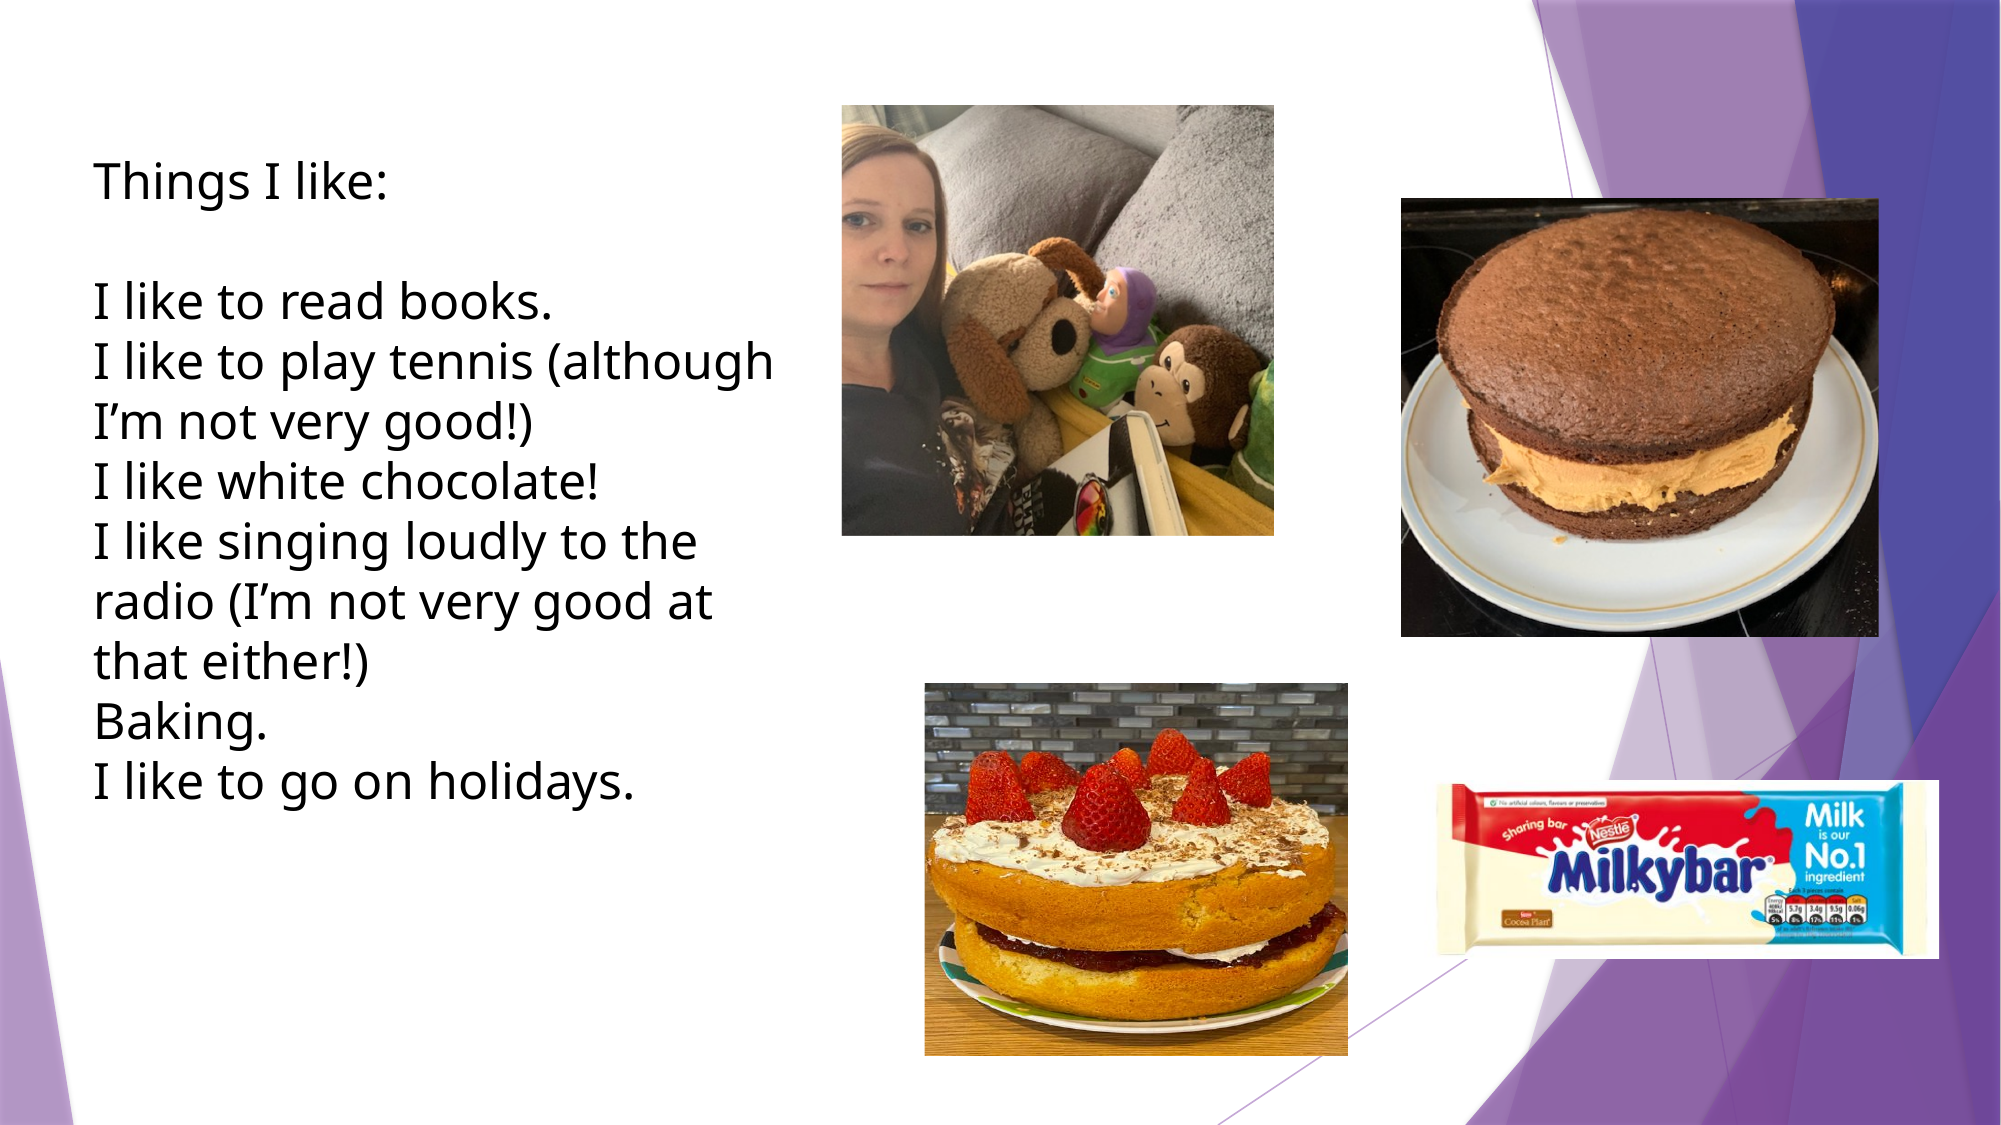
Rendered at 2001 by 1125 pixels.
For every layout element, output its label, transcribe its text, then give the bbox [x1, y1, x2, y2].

picture [1401, 177, 1879, 657]
text_box Things I like: I like to read books. I like to play tennis (although I’m not very good!) I like white chocolate! I like singing loudly to the radio (I’m not very good at that either!) Baking. I like to go on holidays. [79, 142, 813, 818]
picture [841, 103, 1274, 538]
picture [923, 683, 1349, 1057]
picture [1423, 780, 1940, 960]
